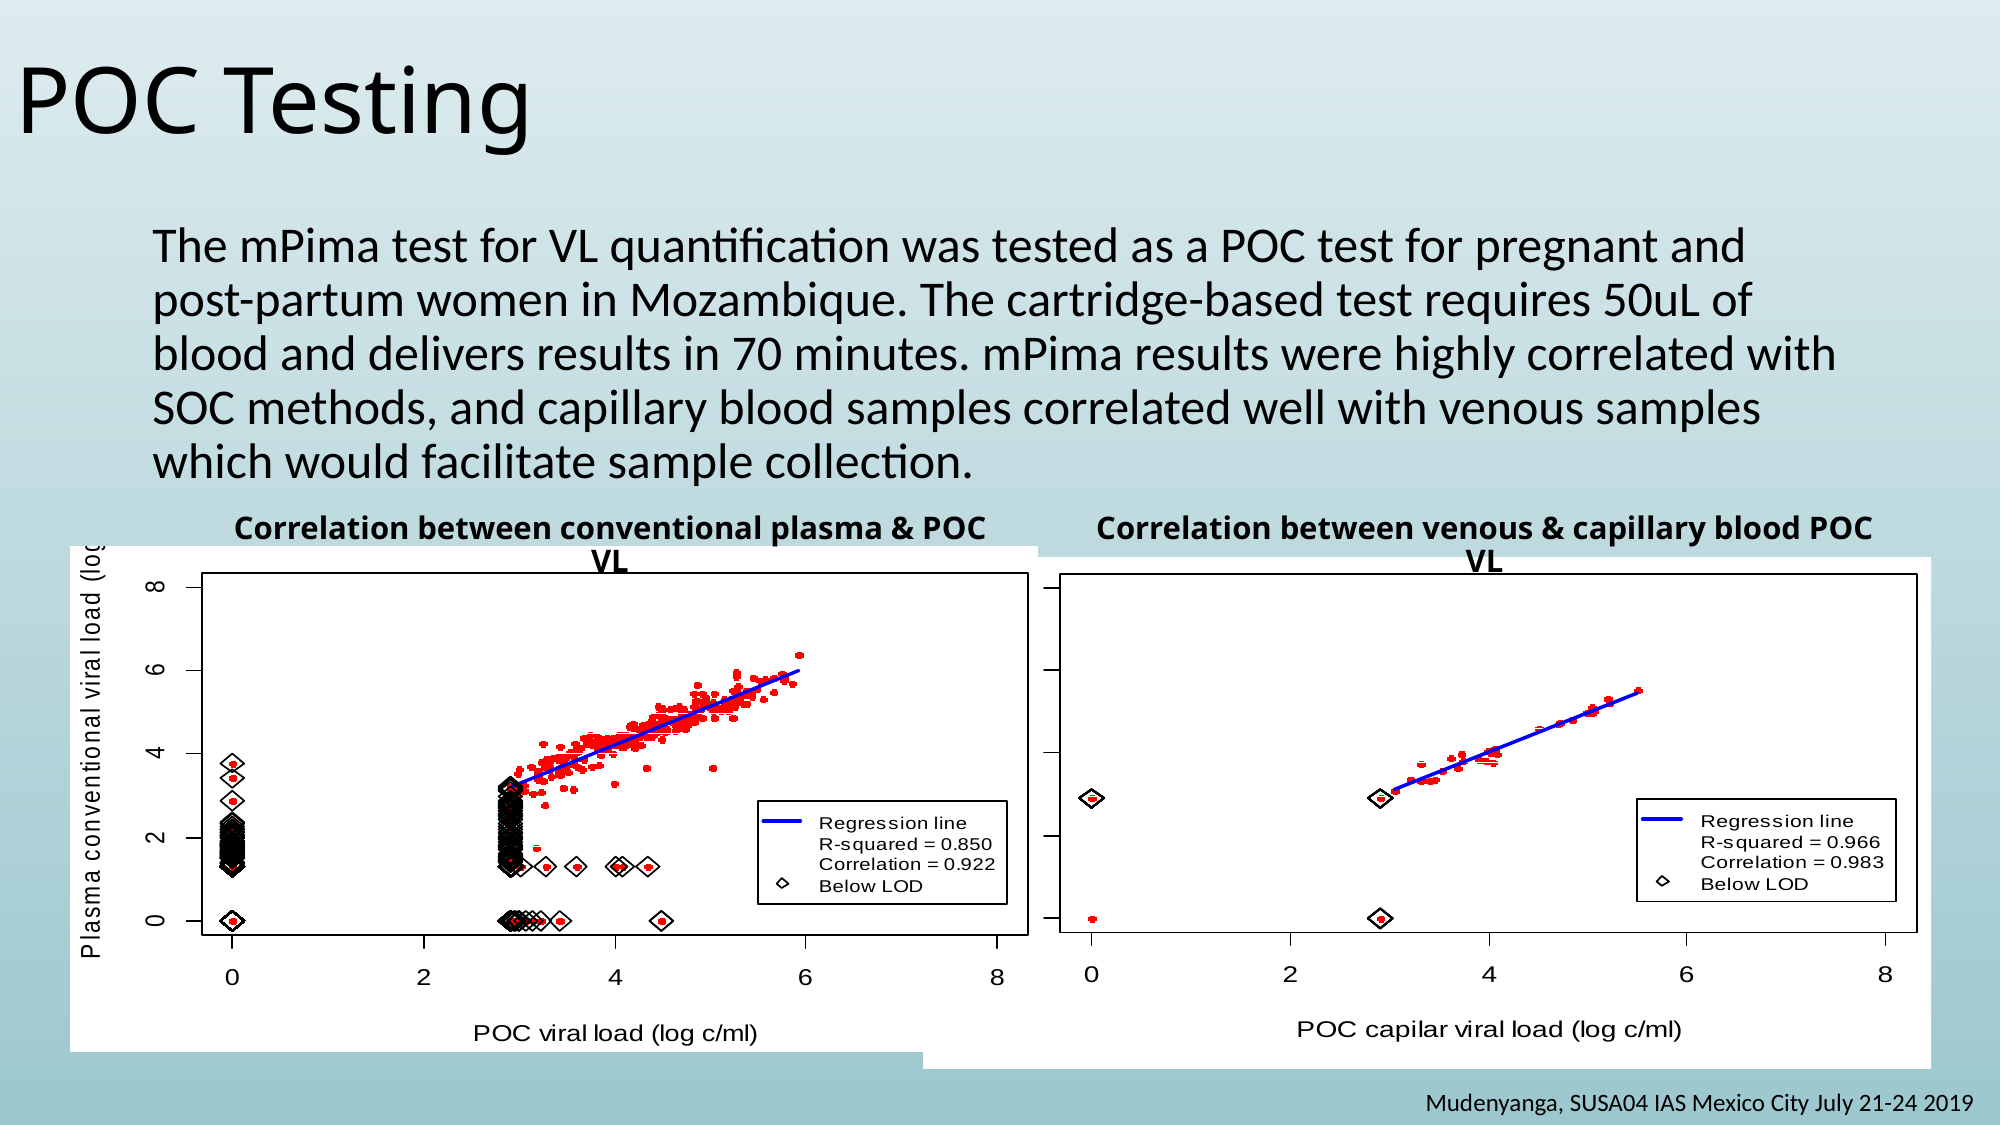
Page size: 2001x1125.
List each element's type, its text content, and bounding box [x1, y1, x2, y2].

title POC Testing [0, 0, 1725, 213]
text_box Correlation between conventional plasma & POC VL [199, 505, 1021, 546]
picture [69, 546, 1932, 1069]
text_box Mudenyanga, SUSA04 IAS Mexico City July 21-24 2019 [1410, 1079, 1997, 1125]
list The mPima test for VL quantification was tested as a POC test for pregnant and post-partum women in Mozambique. The cartridge-based test requires 50uL of blood and delivers results in 70 minutes. mPima results were highly correlated with SOC methods, and capillary blood samples correlated well with venous samples which would facilitate sample collection. [137, 212, 1863, 556]
text_box Correlation between venous & capillary blood POC VL [1073, 505, 1896, 556]
